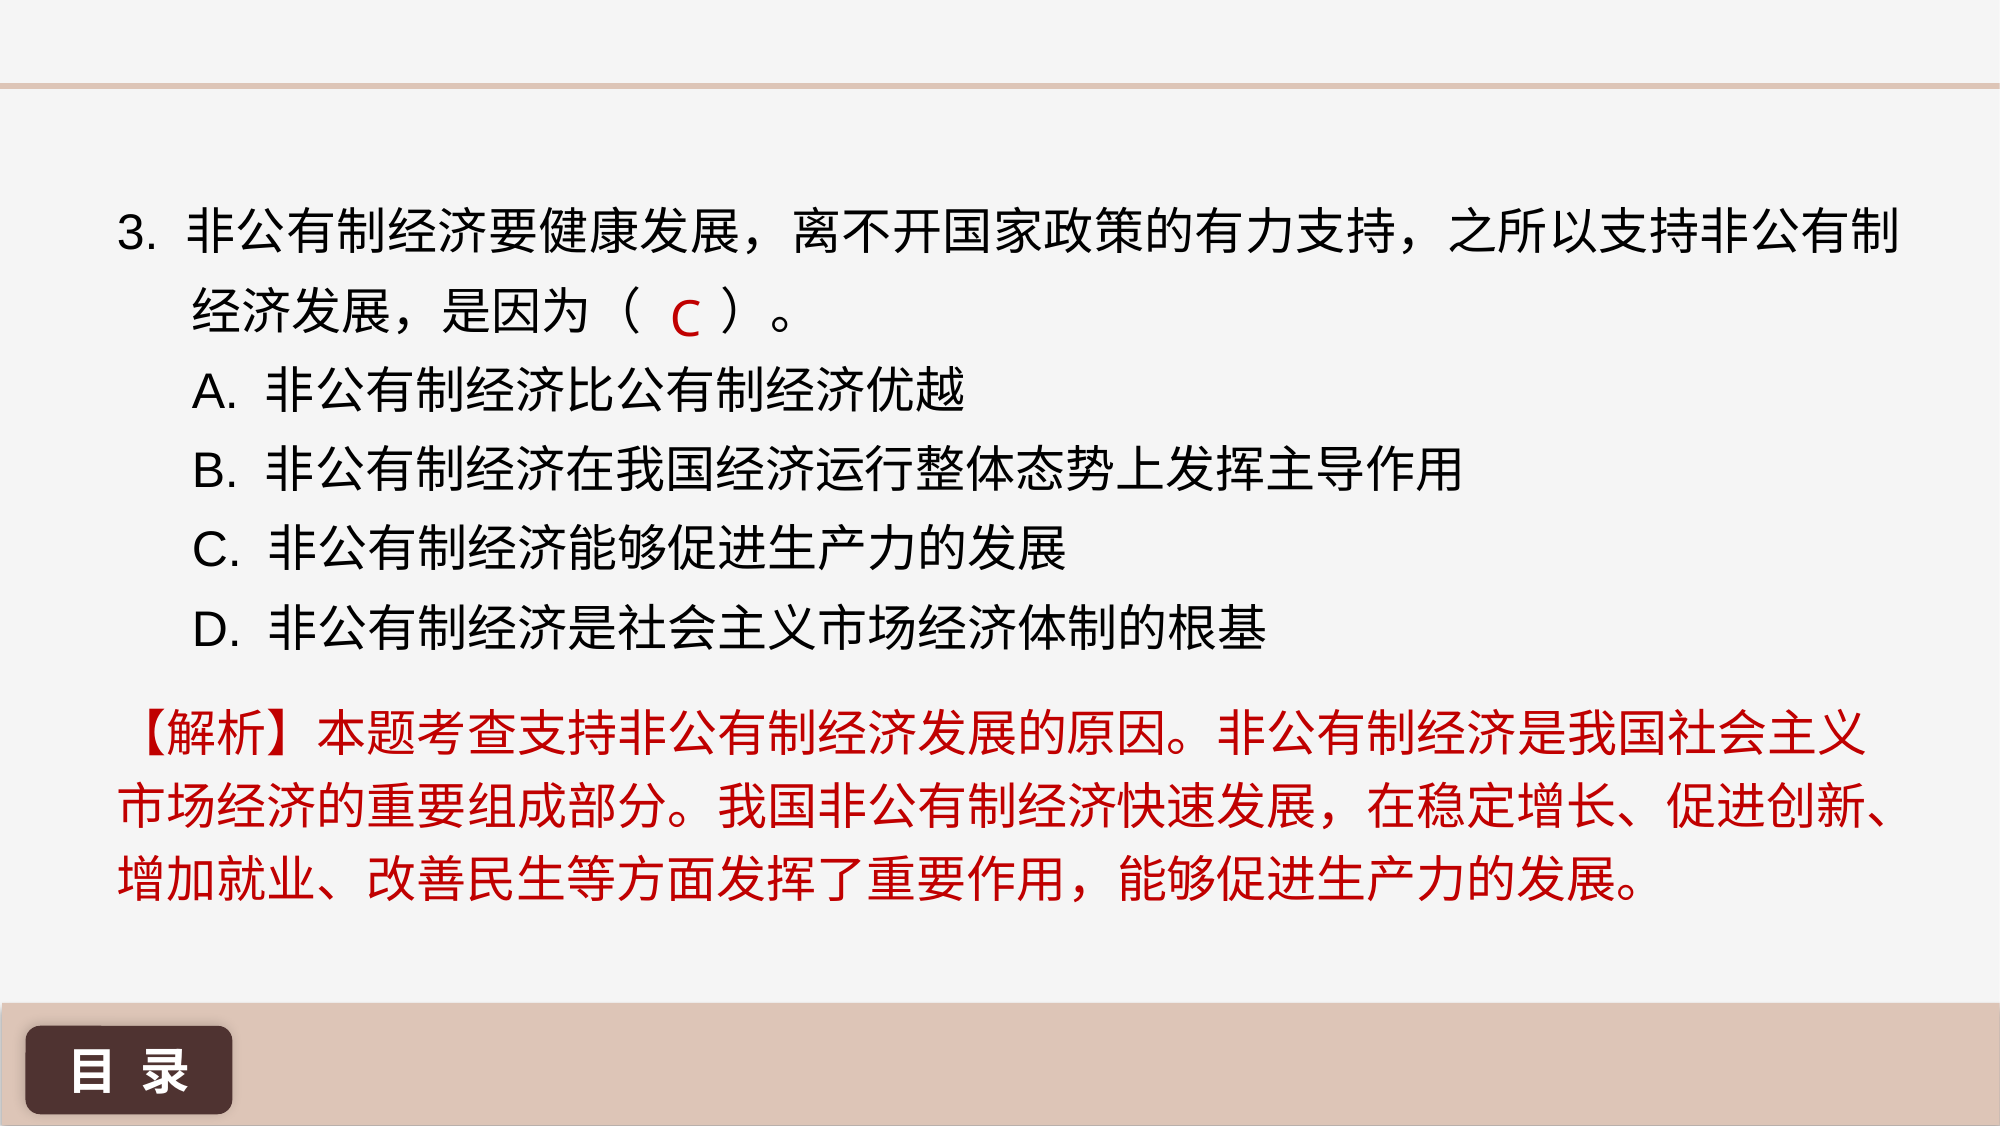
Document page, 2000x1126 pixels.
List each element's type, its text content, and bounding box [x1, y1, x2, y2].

text_box C [610, 255, 761, 338]
text_box 3. 非公有制经济要健康发展，离不开国家政策的有力支持，之所以支持非公有制经济发展，是因为（ ）。 A. 非公有制经济比公有制经济优越 B. 非公有制经济在我国经济运行整体态势上发挥主导作用 C. 非公有制经济能够促进生产力的发展 D. 非公有制经济是社会主义市场经济体制的根基 [102, 173, 1916, 664]
text_box 【解析】本题考查支持非公有制经济发展的原因。非公有制经济是我国社会主义市场经济的重要组成部分。我国非公有制经济快速发展，在稳定增长、促进创新、增加就业、改善民生等方面发挥了重要作用，能够促进生产力的发展。 [102, 681, 1890, 935]
